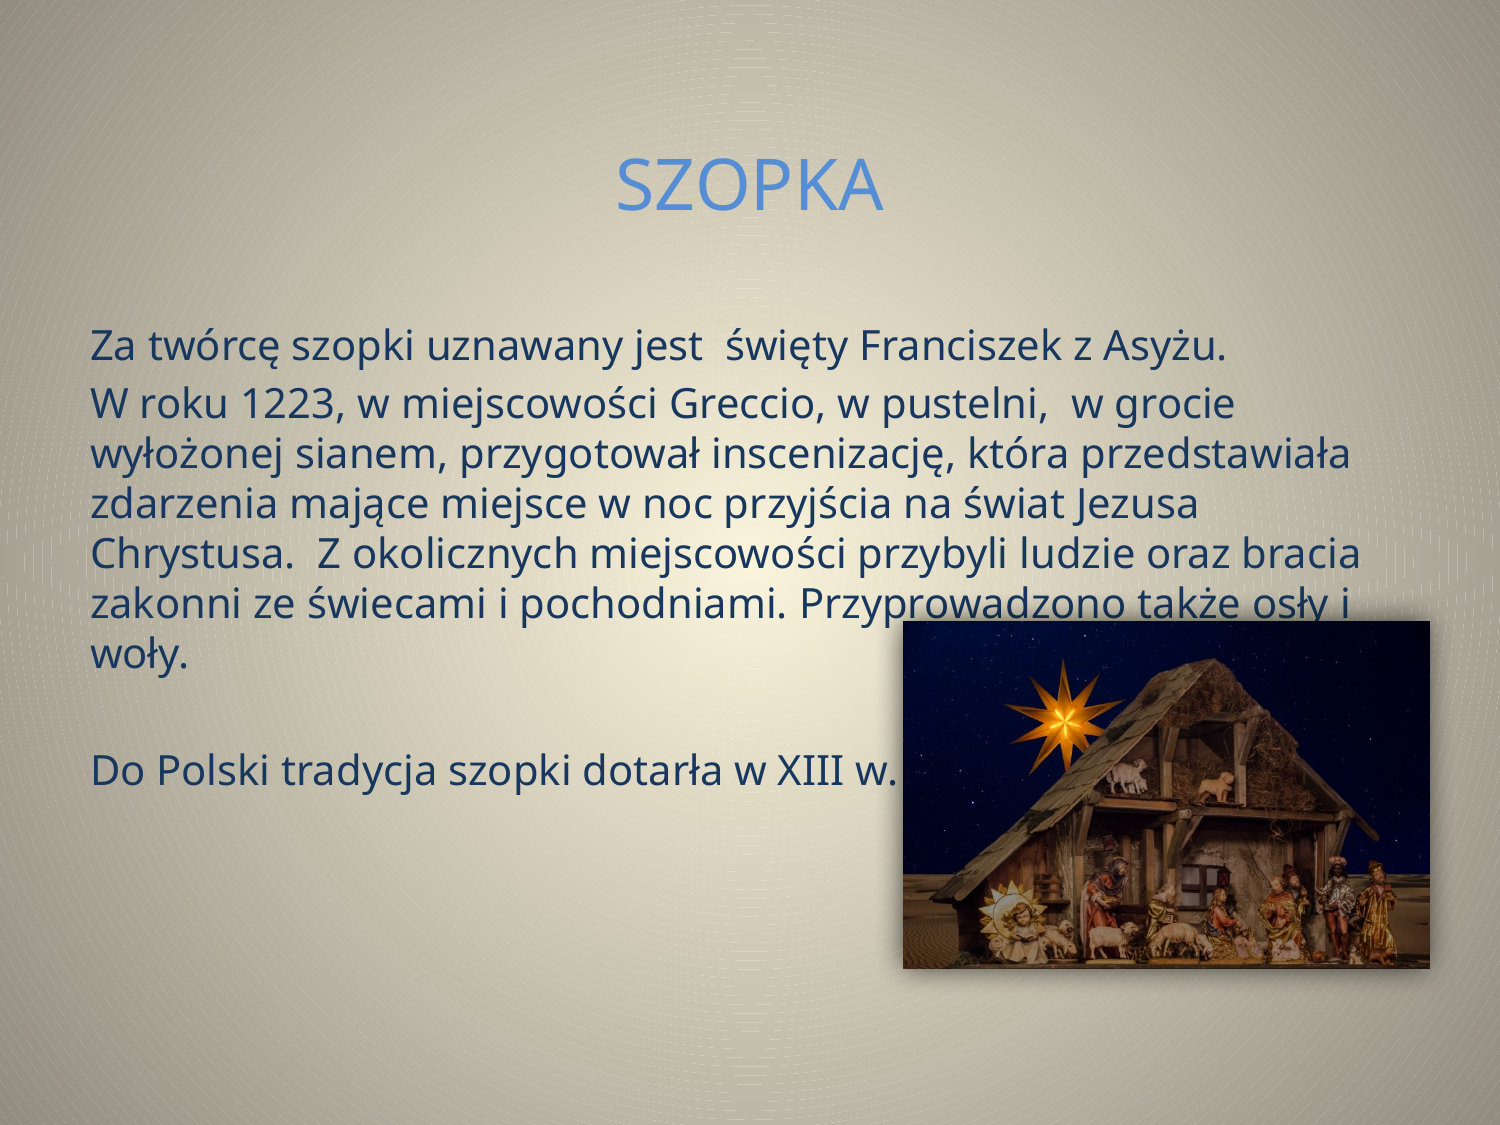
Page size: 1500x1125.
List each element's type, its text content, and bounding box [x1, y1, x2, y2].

title SZOPKA [75, 45, 1425, 233]
list Za twórcę szopki uznawany jest święty Franciszek z Asyżu. W roku 1223, w miejscowości Greccio, w pustelni, w grocie wyłożonej sianem, przygotował inscenizację, która przedstawiała zdarzenia mające miejsce w noc przyjścia na świat Jezusa Chrystusa. Z okolicznych miejscowości przybyli ludzie oraz bracia zakonni ze świecami i pochodniami. Przyprowadzono także osły i woły. Do Polski tradycja szopki dotarła w XIII w. [75, 262, 1425, 1005]
picture [903, 621, 1430, 970]
